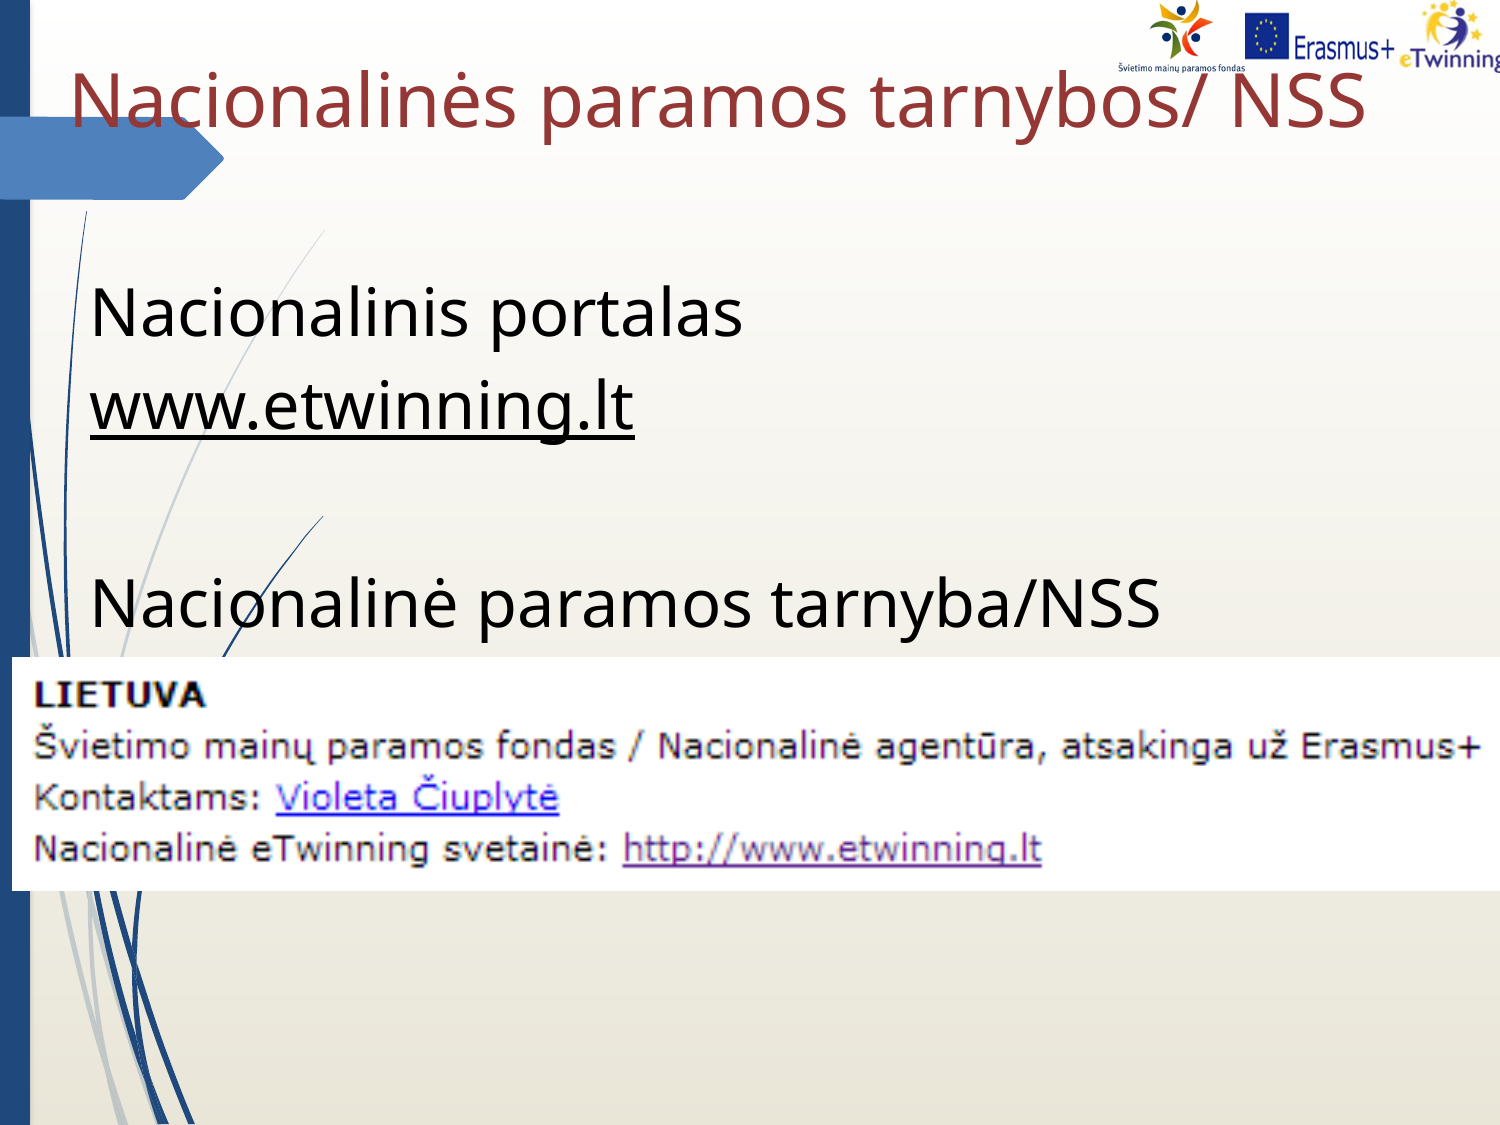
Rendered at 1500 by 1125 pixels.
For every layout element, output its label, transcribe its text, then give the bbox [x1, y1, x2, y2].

picture [1118, 0, 1500, 74]
title Nacionalinės paramos tarnybos/ NSS [53, 45, 1459, 233]
text_box Nacionalinis portalas www.etwinning.lt Nacionalinė paramos tarnyba/NSS [74, 262, 1425, 656]
picture [12, 657, 1500, 891]
text_box Nacionalinis portalas www.etwinning.lt Nacionalinė paramos tarnyba/NSS [74, 899, 1425, 1005]
